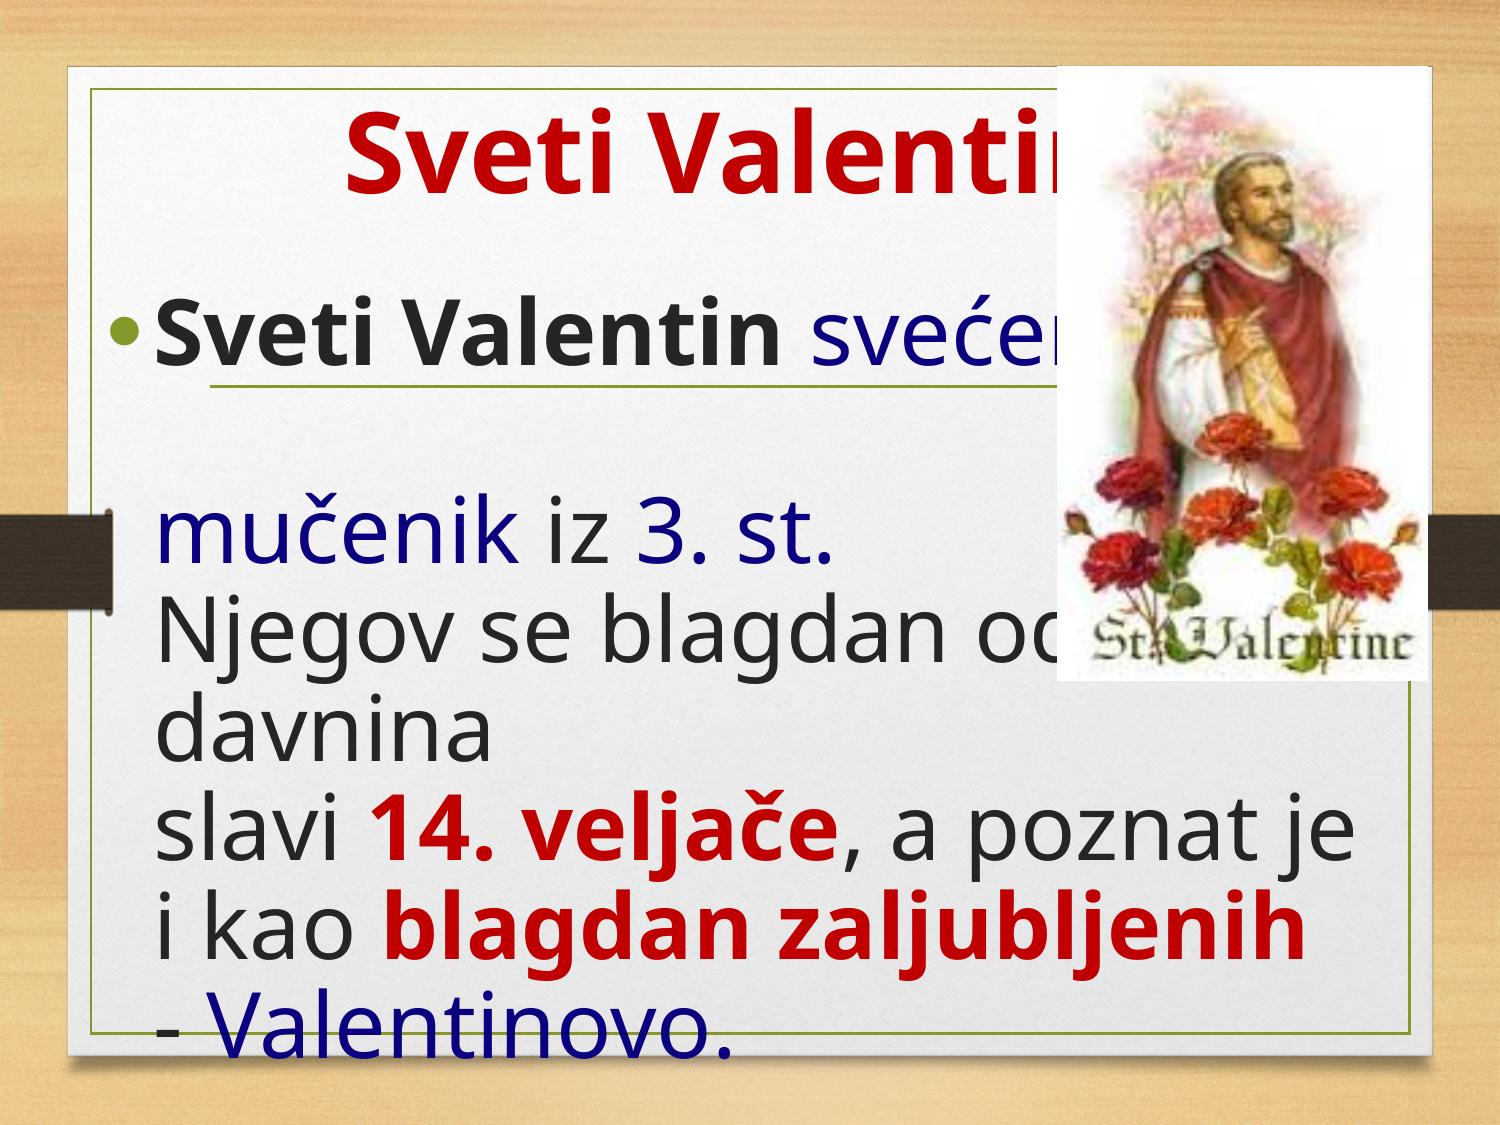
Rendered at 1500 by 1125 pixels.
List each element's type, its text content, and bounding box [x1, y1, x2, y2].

title Sveti Valentin [56, 54, 1407, 243]
list Sveti Valentin svećenik i mučenik iz 3. st. Njegov se blagdan od davnina slavi 14. veljače, a poznat je i kao blagdan zaljubljenih - Valentinovo. [91, 278, 1412, 933]
picture [0, 0, 1500, 1125]
